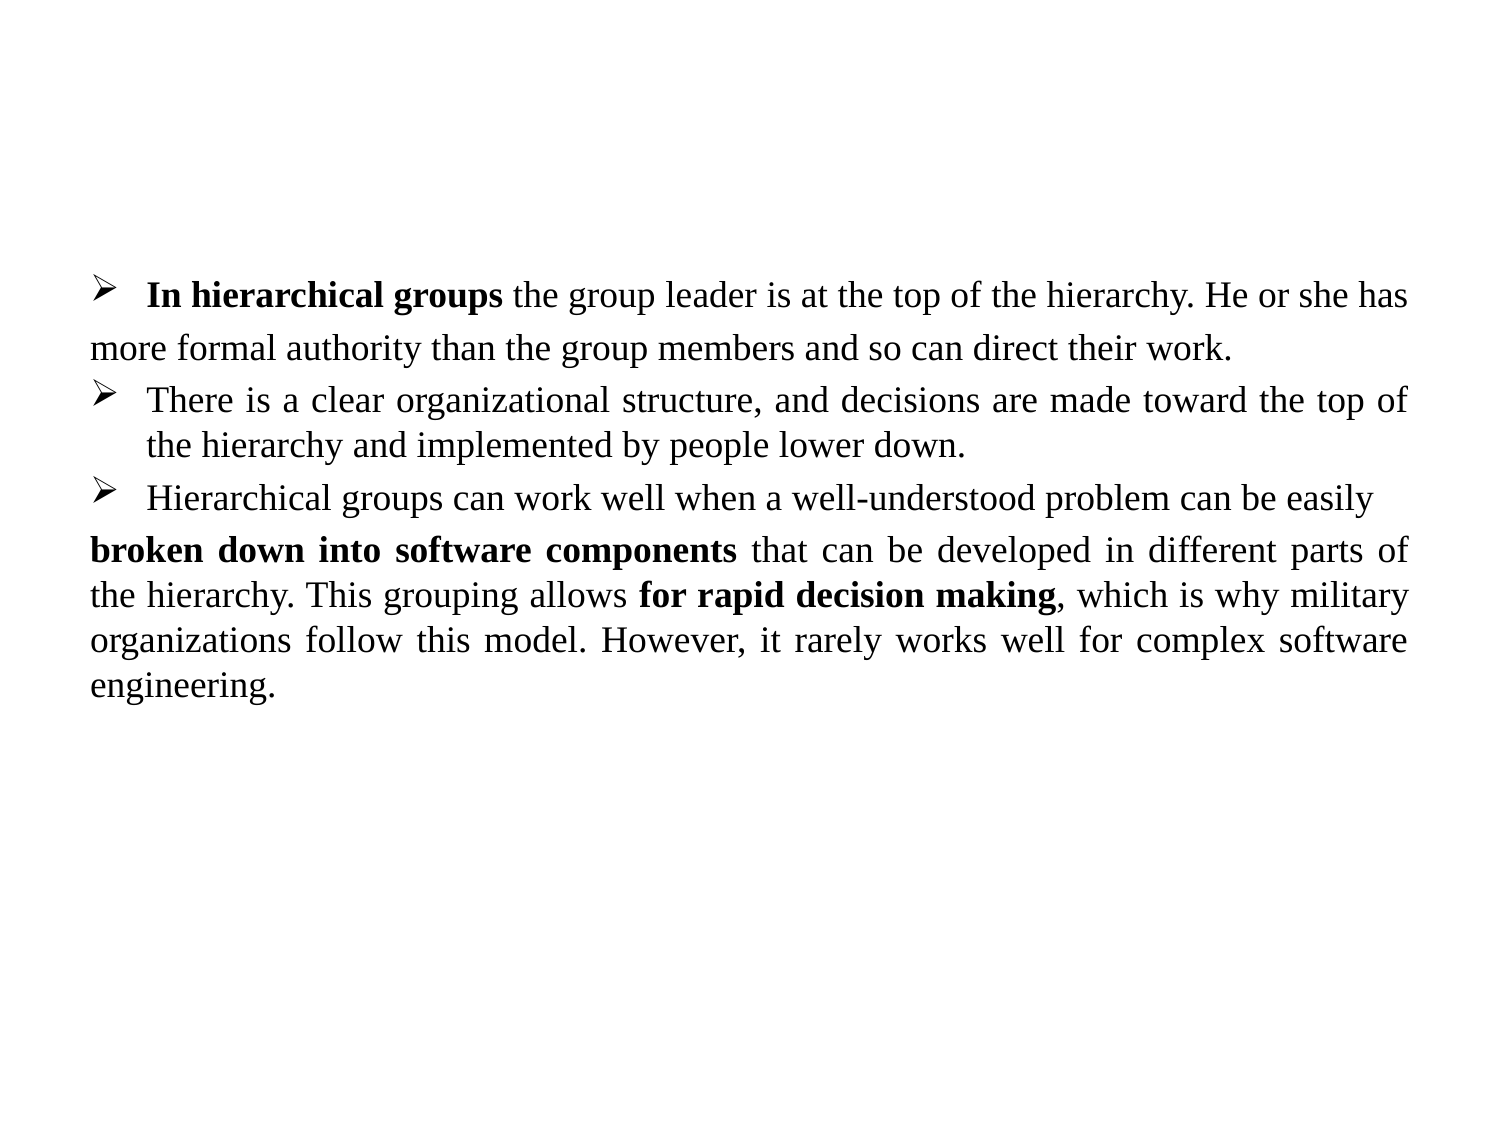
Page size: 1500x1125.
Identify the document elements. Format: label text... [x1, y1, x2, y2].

list In hierarchical groups the group leader is at the top of the hierarchy. He or she has more formal authority than the group members and so can direct their work. There is a clear organizational structure, and decisions are made toward the top of the hierarchy and implemented by people lower down. Hierarchical groups can work well when a well-understood problem can be easily broken down into software components that can be developed in different parts of the hierarchy. This grouping allows for rapid decision making, which is why military organizations follow this model. However, it rarely works well for complex software engineering. [75, 262, 1425, 1005]
